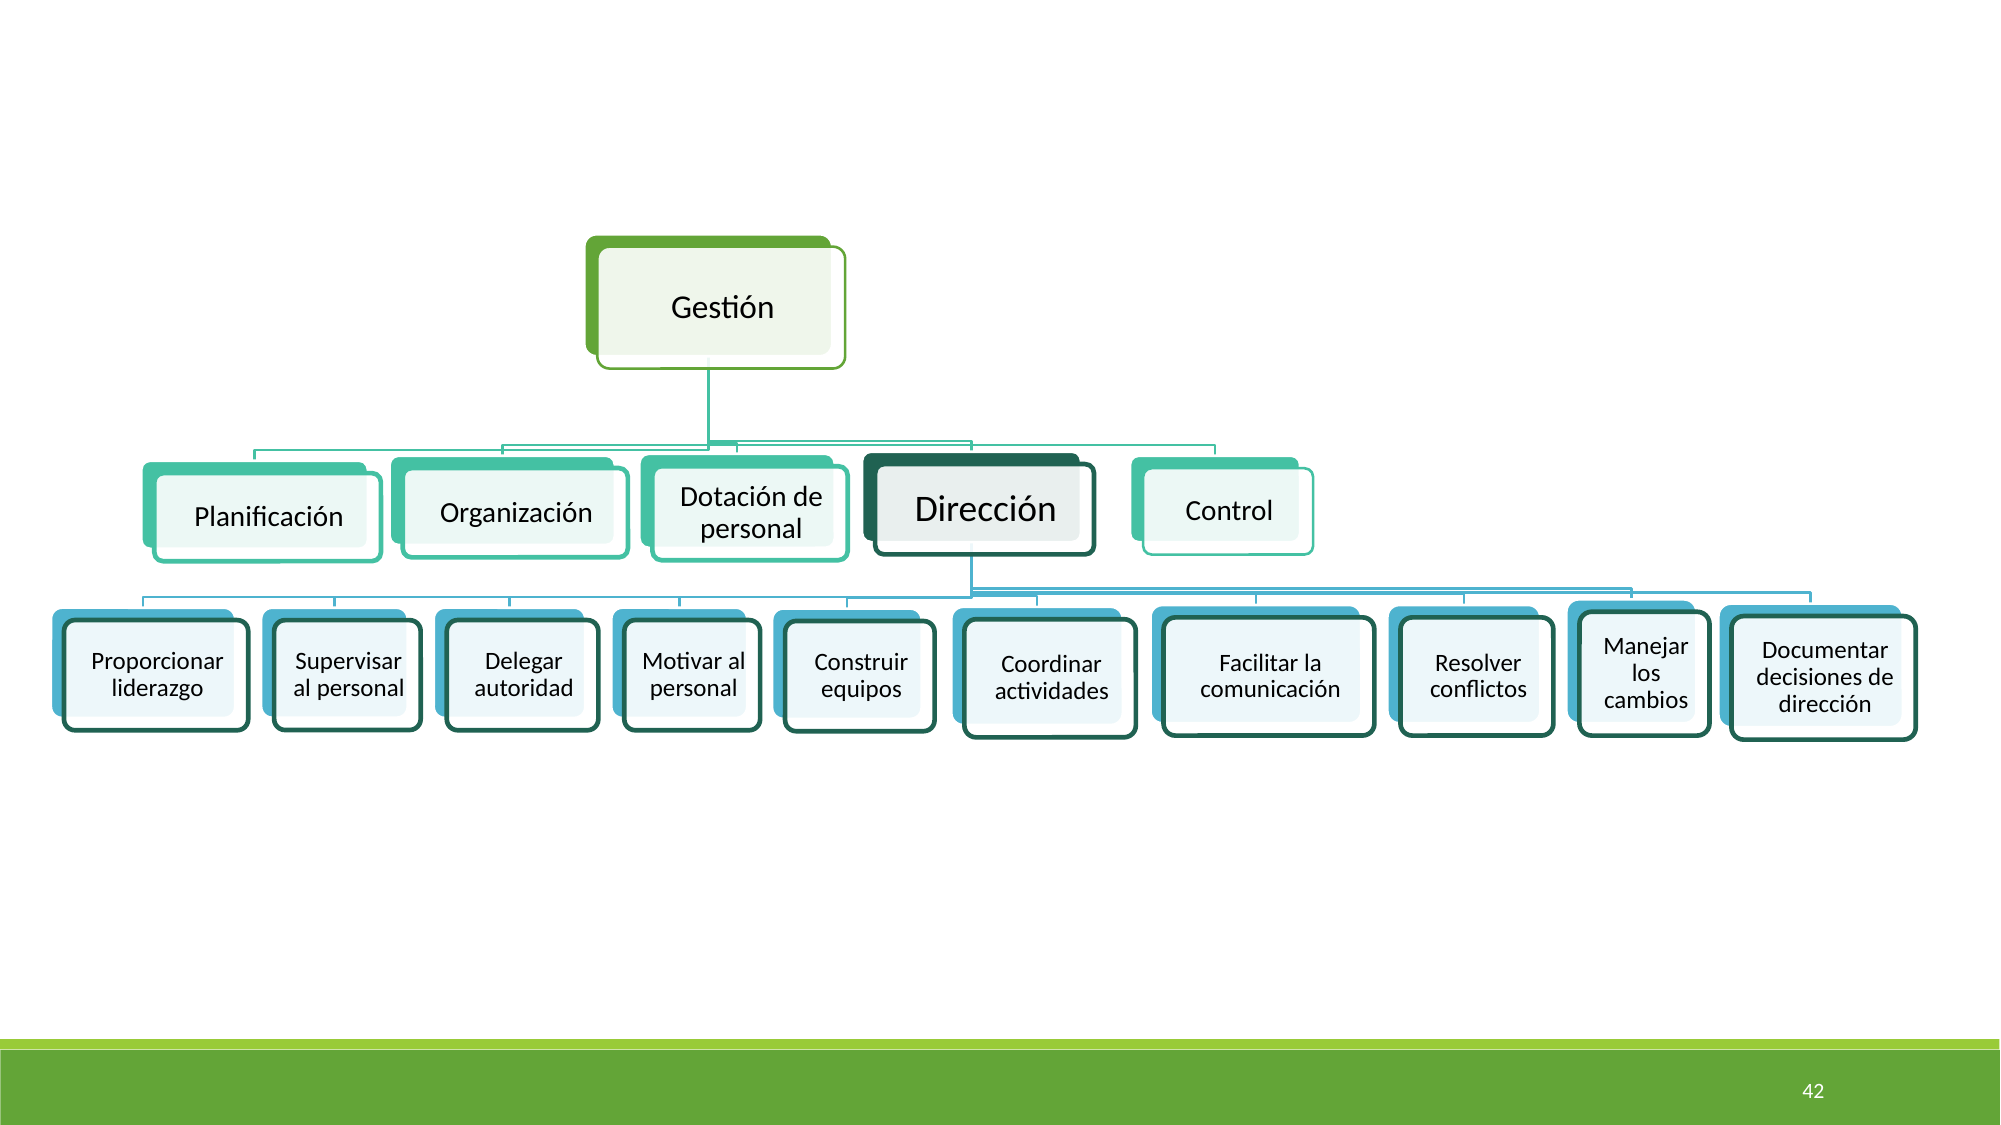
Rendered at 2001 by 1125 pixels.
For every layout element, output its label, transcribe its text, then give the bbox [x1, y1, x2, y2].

slide_number 42 [1624, 1059, 1840, 1120]
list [50, 164, 1917, 907]
